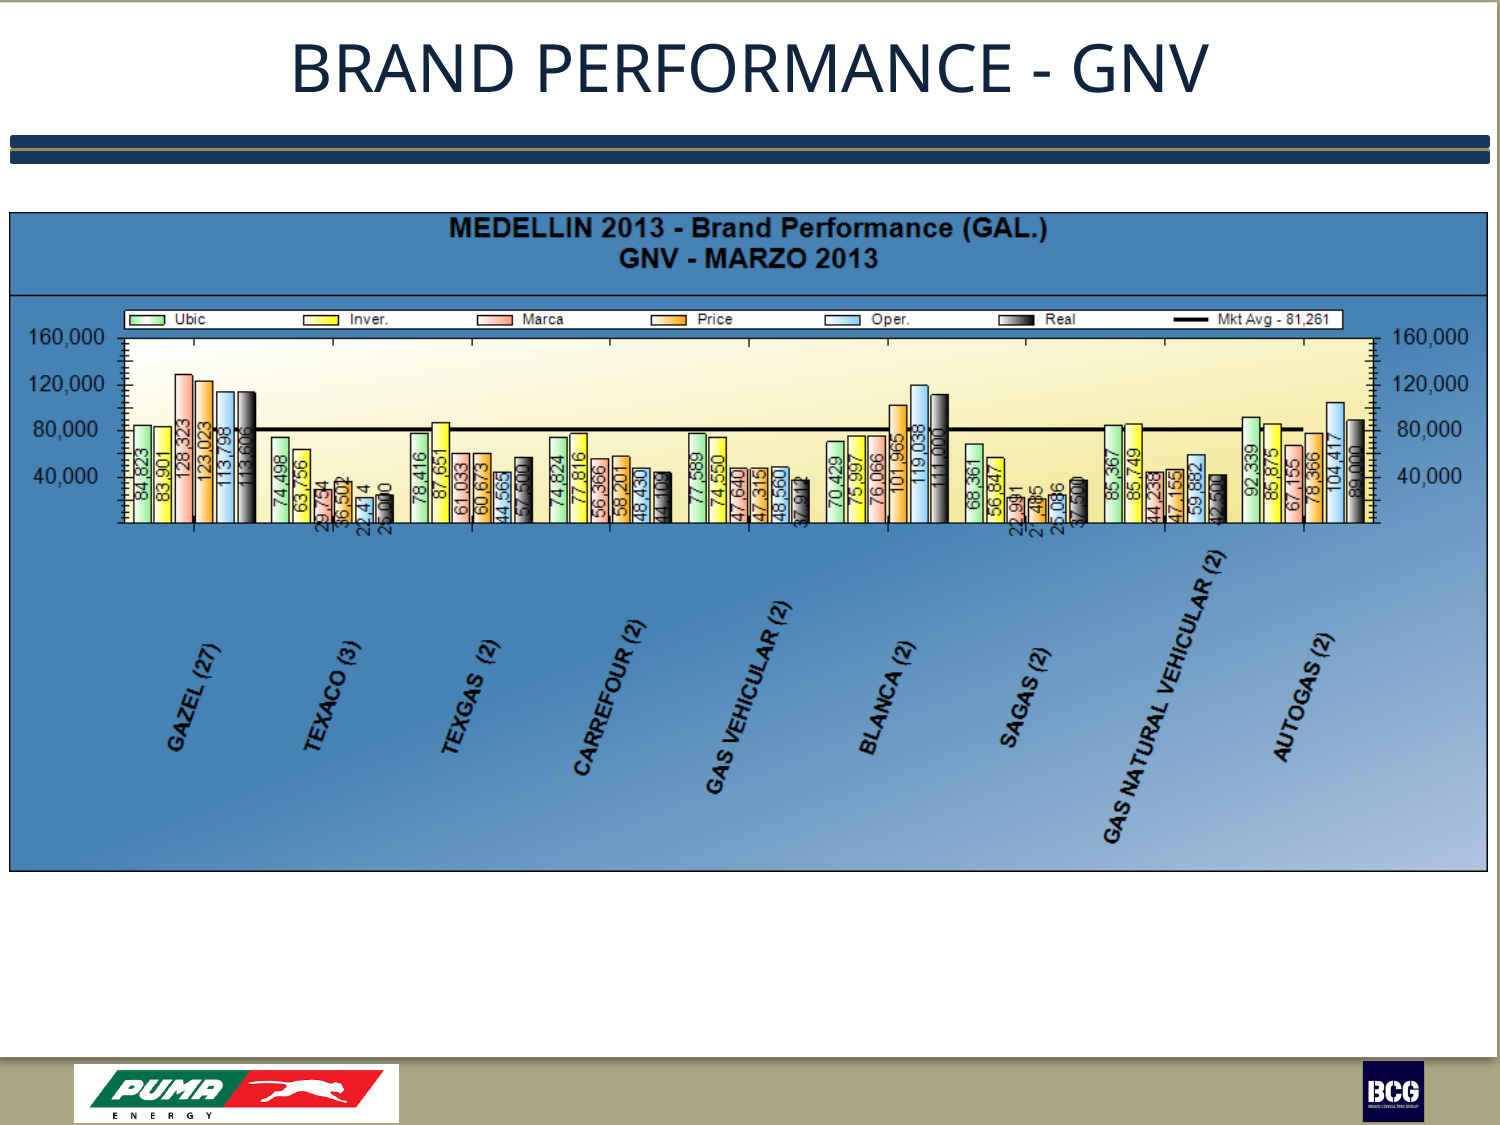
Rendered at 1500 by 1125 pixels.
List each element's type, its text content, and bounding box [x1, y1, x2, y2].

picture [1363, 1061, 1424, 1122]
picture [74, 1064, 399, 1123]
picture [9, 212, 1488, 872]
title Brand performance - gnv [12, 7, 1488, 125]
